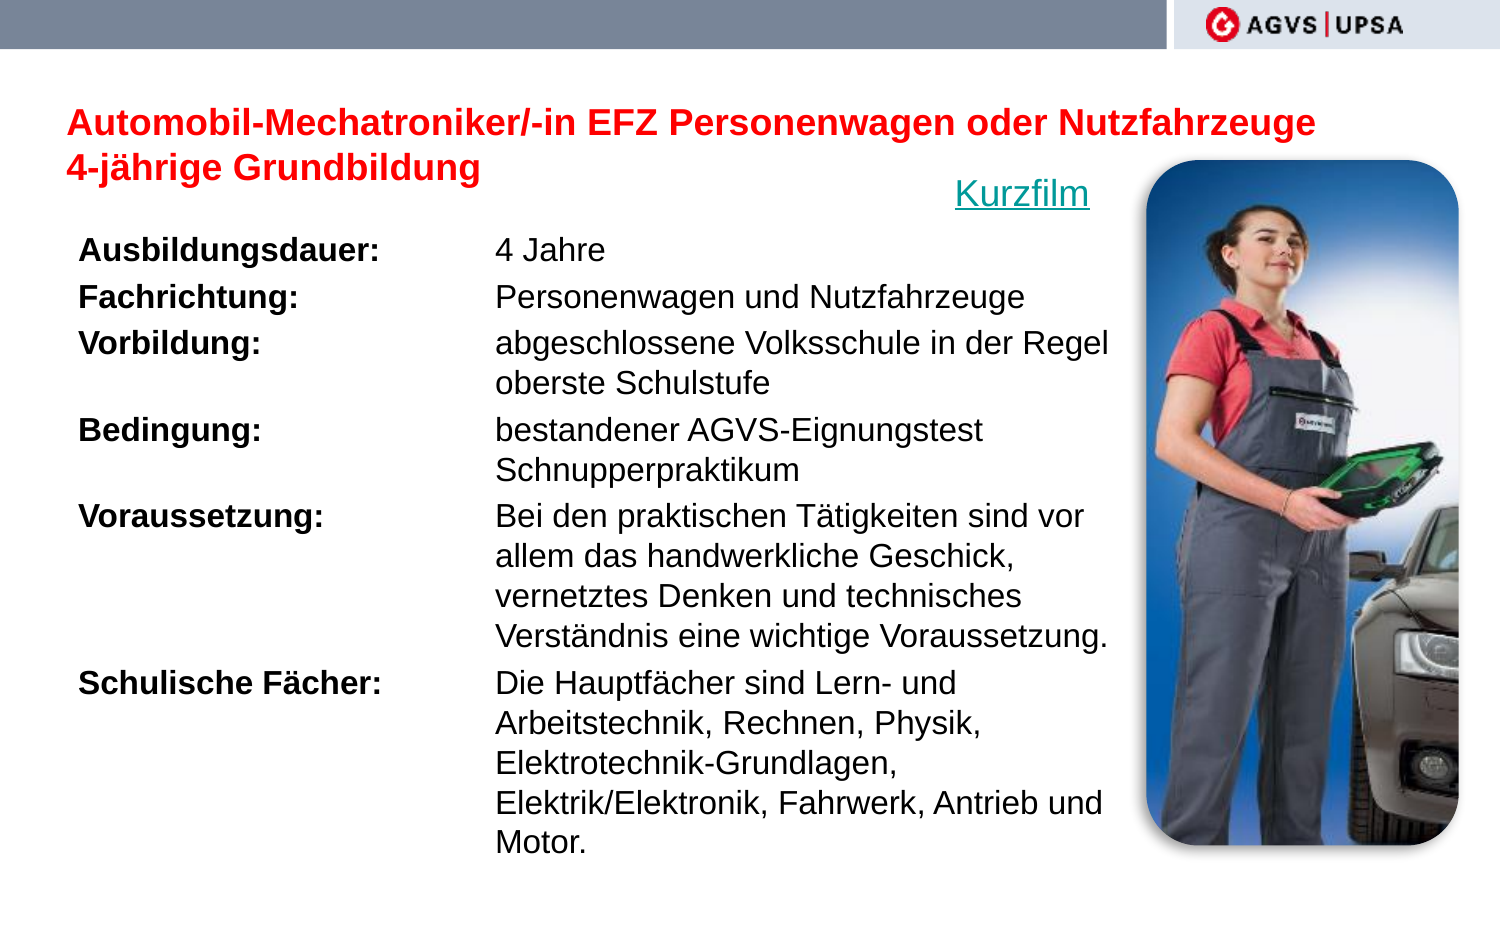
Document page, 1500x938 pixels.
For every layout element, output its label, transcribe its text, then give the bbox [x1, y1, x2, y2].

text_box Kurzfilm [939, 161, 1105, 221]
picture [1146, 159, 1459, 846]
picture [1206, 7, 1403, 42]
text_box Automobil-Mechatroniker/-in EFZ Personenwagen oder Nutzfahrzeuge 4-jährige Grundbildung [53, 90, 1380, 196]
text_box Ausbildungsdauer: 4 Jahre Fachrichtung: Personenwagen und Nutzfahrzeuge Vorbildung: abgeschlossene Volksschule in der Regel oberste Schulstufe Bedingung: bestandener AGVS-Eignungstest Schnupperpraktikum Voraussetzung: Bei den praktischen Tätigkeiten sind vor allem das handwerkliche Geschick, vernetztes Denken und technisches Verständnis eine wichtige Voraussetzung. Schulische Fächer: Die Hauptfächer sind Lern- und Arbeitstechnik, Rechnen, Physik, Elektrotechnik-Grundlagen, Elektrik/Elektronik, Fahrwerk, Antrieb und Motor. [64, 221, 1147, 863]
